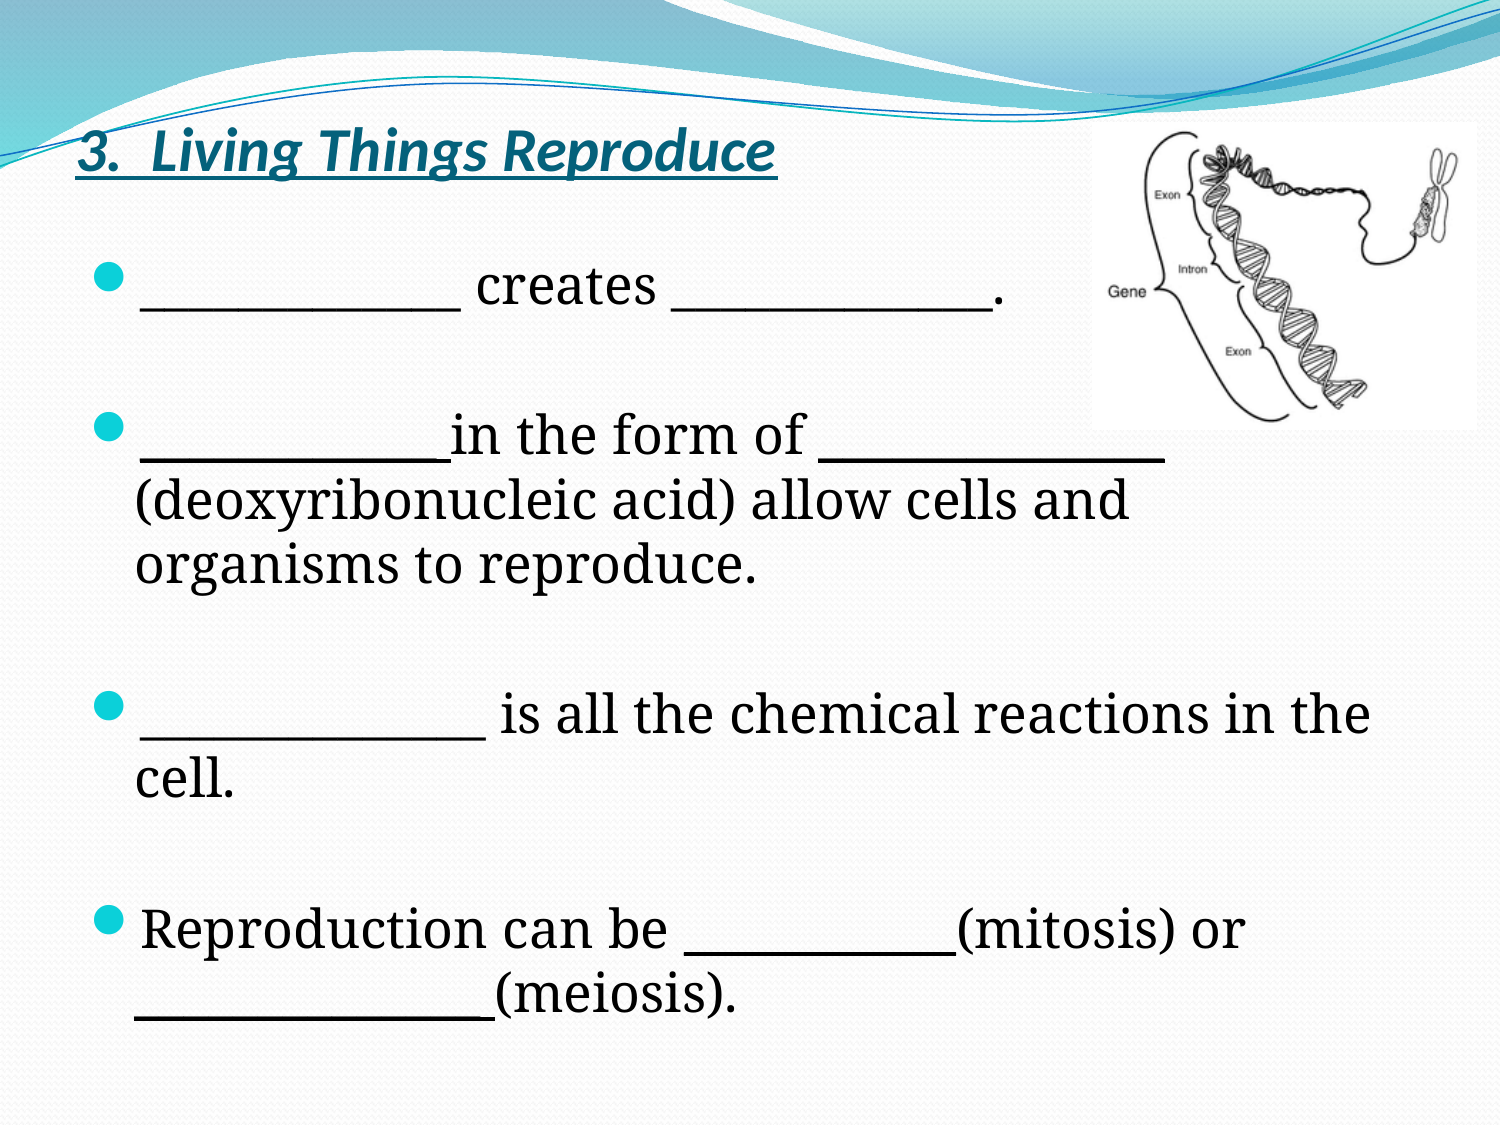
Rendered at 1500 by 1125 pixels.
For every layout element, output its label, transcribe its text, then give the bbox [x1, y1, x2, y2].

list _____________ creates _____________. ____________ in the form of ______________ (deoxyribonucleic acid) allow cells and organisms to reproduce. ______________ is all the chemical reactions in the cell. Reproduction can be ___________(mitosis) or ______________ (meiosis). [75, 243, 1425, 1038]
picture [1092, 122, 1477, 431]
title 3. Living Things Reproduce [75, 45, 1425, 185]
